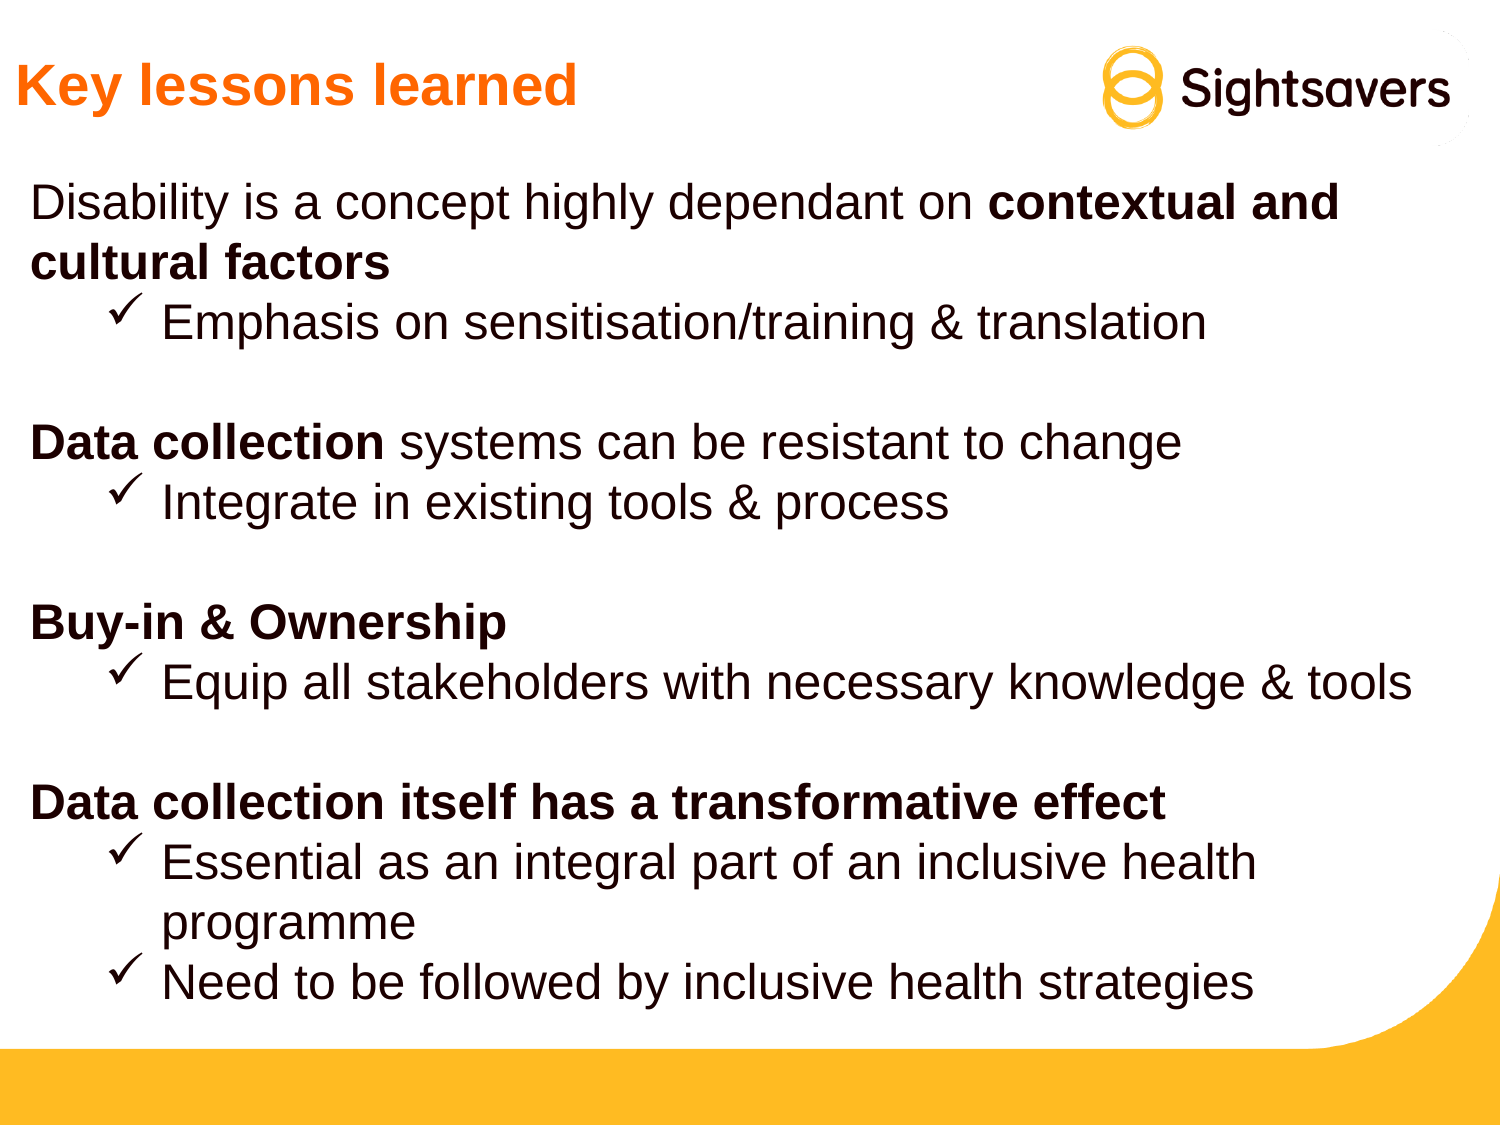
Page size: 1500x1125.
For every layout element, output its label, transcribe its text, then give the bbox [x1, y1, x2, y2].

title Key lessons learned [15, 46, 1105, 161]
picture [0, 0, 1500, 1125]
text_box Disability is a concept highly dependant on contextual and cultural factors Emphasis on sensitisation/training & translation Data collection systems can be resistant to change Integrate in existing tools & process Buy-in & Ownership Equip all stakeholders with necessary knowledge & tools Data collection itself has a transformative effect Essential as an integral part of an inclusive health programme Need to be followed by inclusive health strategies [14, 162, 1485, 1125]
